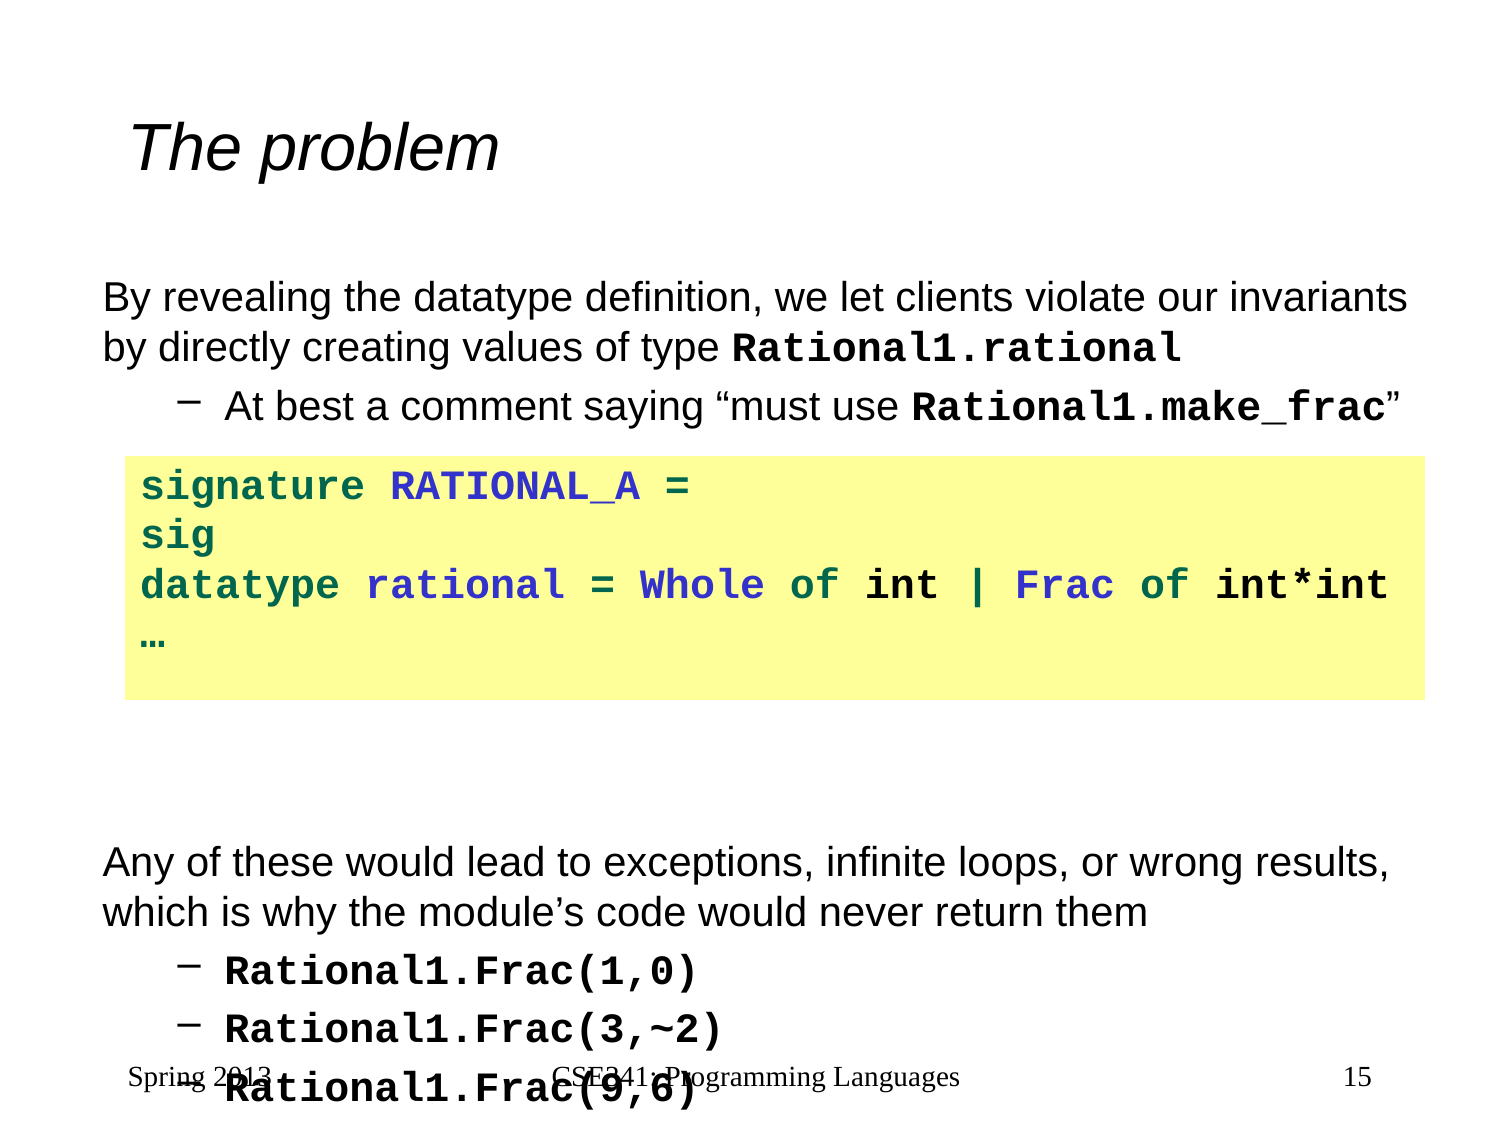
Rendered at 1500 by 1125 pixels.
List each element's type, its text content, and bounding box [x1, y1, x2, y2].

slide_number 15 [1074, 1049, 1388, 1125]
list By revealing the datatype definition, we let clients violate our invariants by directly creating values of type Rational1.rational At best a comment saying “must use Rational1.make_frac” Any of these would lead to exceptions, infinite loops, or wrong results, which is why the module’s code would never return them Rational1.Frac(1,0) Rational1.Frac(3,~2) Rational1.Frac(9,6) [87, 262, 1426, 1001]
text_box signature RATIONAL_A = sig datatype rational = Whole of int | Frac of int*int … [125, 456, 1425, 700]
footer CSE341: Programming Languages [474, 1049, 1038, 1125]
title The problem [112, 49, 1388, 238]
slide_number Spring 2013 [112, 1049, 426, 1125]
